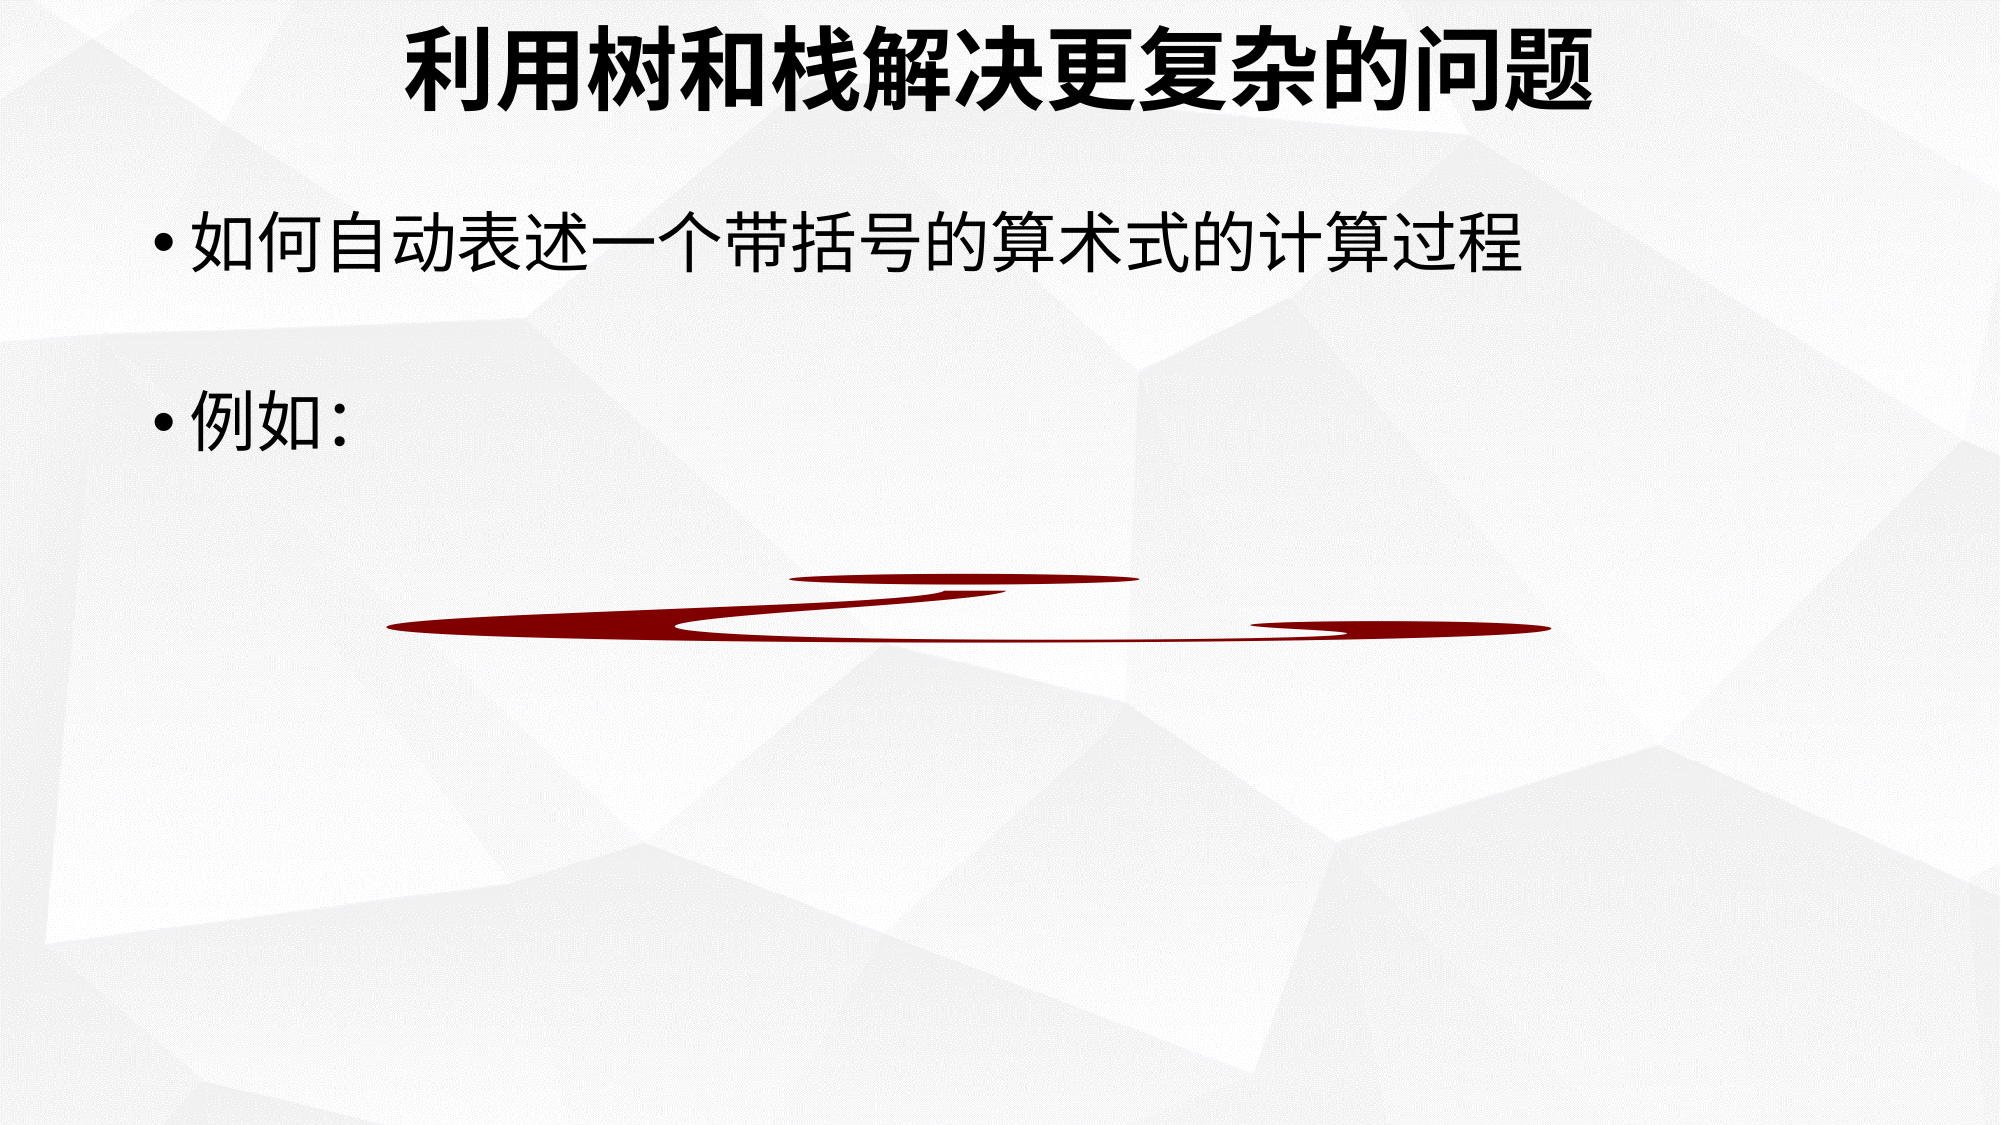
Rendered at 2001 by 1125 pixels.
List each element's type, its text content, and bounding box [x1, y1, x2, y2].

list 如何自动表述一个带括号的算术式的计算过程 [137, 202, 1863, 352]
title 利用树和栈解决更复杂的问题 [0, 0, 2000, 149]
picture [0, 0, 2001, 1125]
text_box 例如： [137, 381, 1863, 456]
